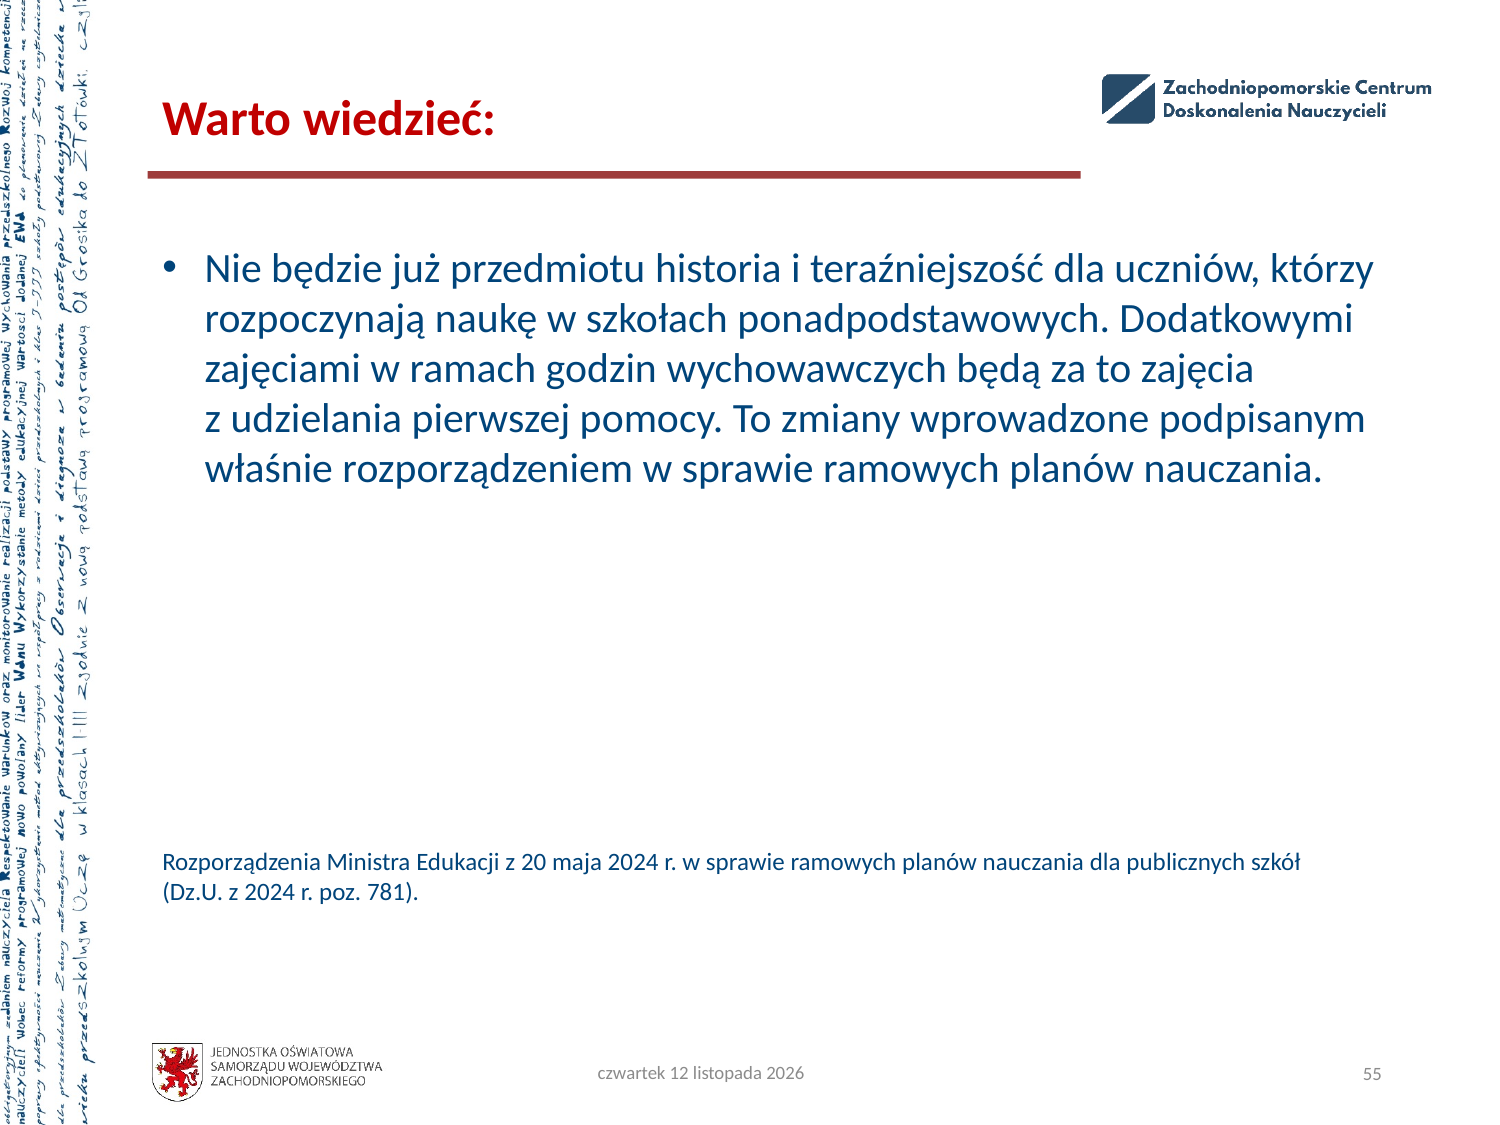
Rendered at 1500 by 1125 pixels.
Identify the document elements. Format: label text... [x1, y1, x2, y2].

slide_number 55 [1059, 1042, 1397, 1103]
picture [1080, 48, 1460, 149]
slide_number wtorek, 22 października 2024 [532, 1041, 870, 1102]
title Warto wiedzieć: [147, 78, 1081, 149]
list Nie będzie już przedmiotu historia i teraźniejszość dla uczniów, którzy rozpoczynają naukę w szkołach ponadpodstawowych. Dodatkowymi zajęciami w ramach godzin wychowawczych będą za to zajęcia z udzielania pierwszej pomocy. To zmiany wprowadzone podpisanym właśnie rozporządzeniem w sprawie ramowych planów nauczania. Rozporządzenia Ministra Edukacji z 20 maja 2024 r. w sprawie ramowych planów nauczania dla publicznych szkół (Dz.U. z 2024 r. poz. 781). [147, 233, 1414, 976]
picture [135, 1027, 393, 1117]
picture [0, 0, 96, 1125]
